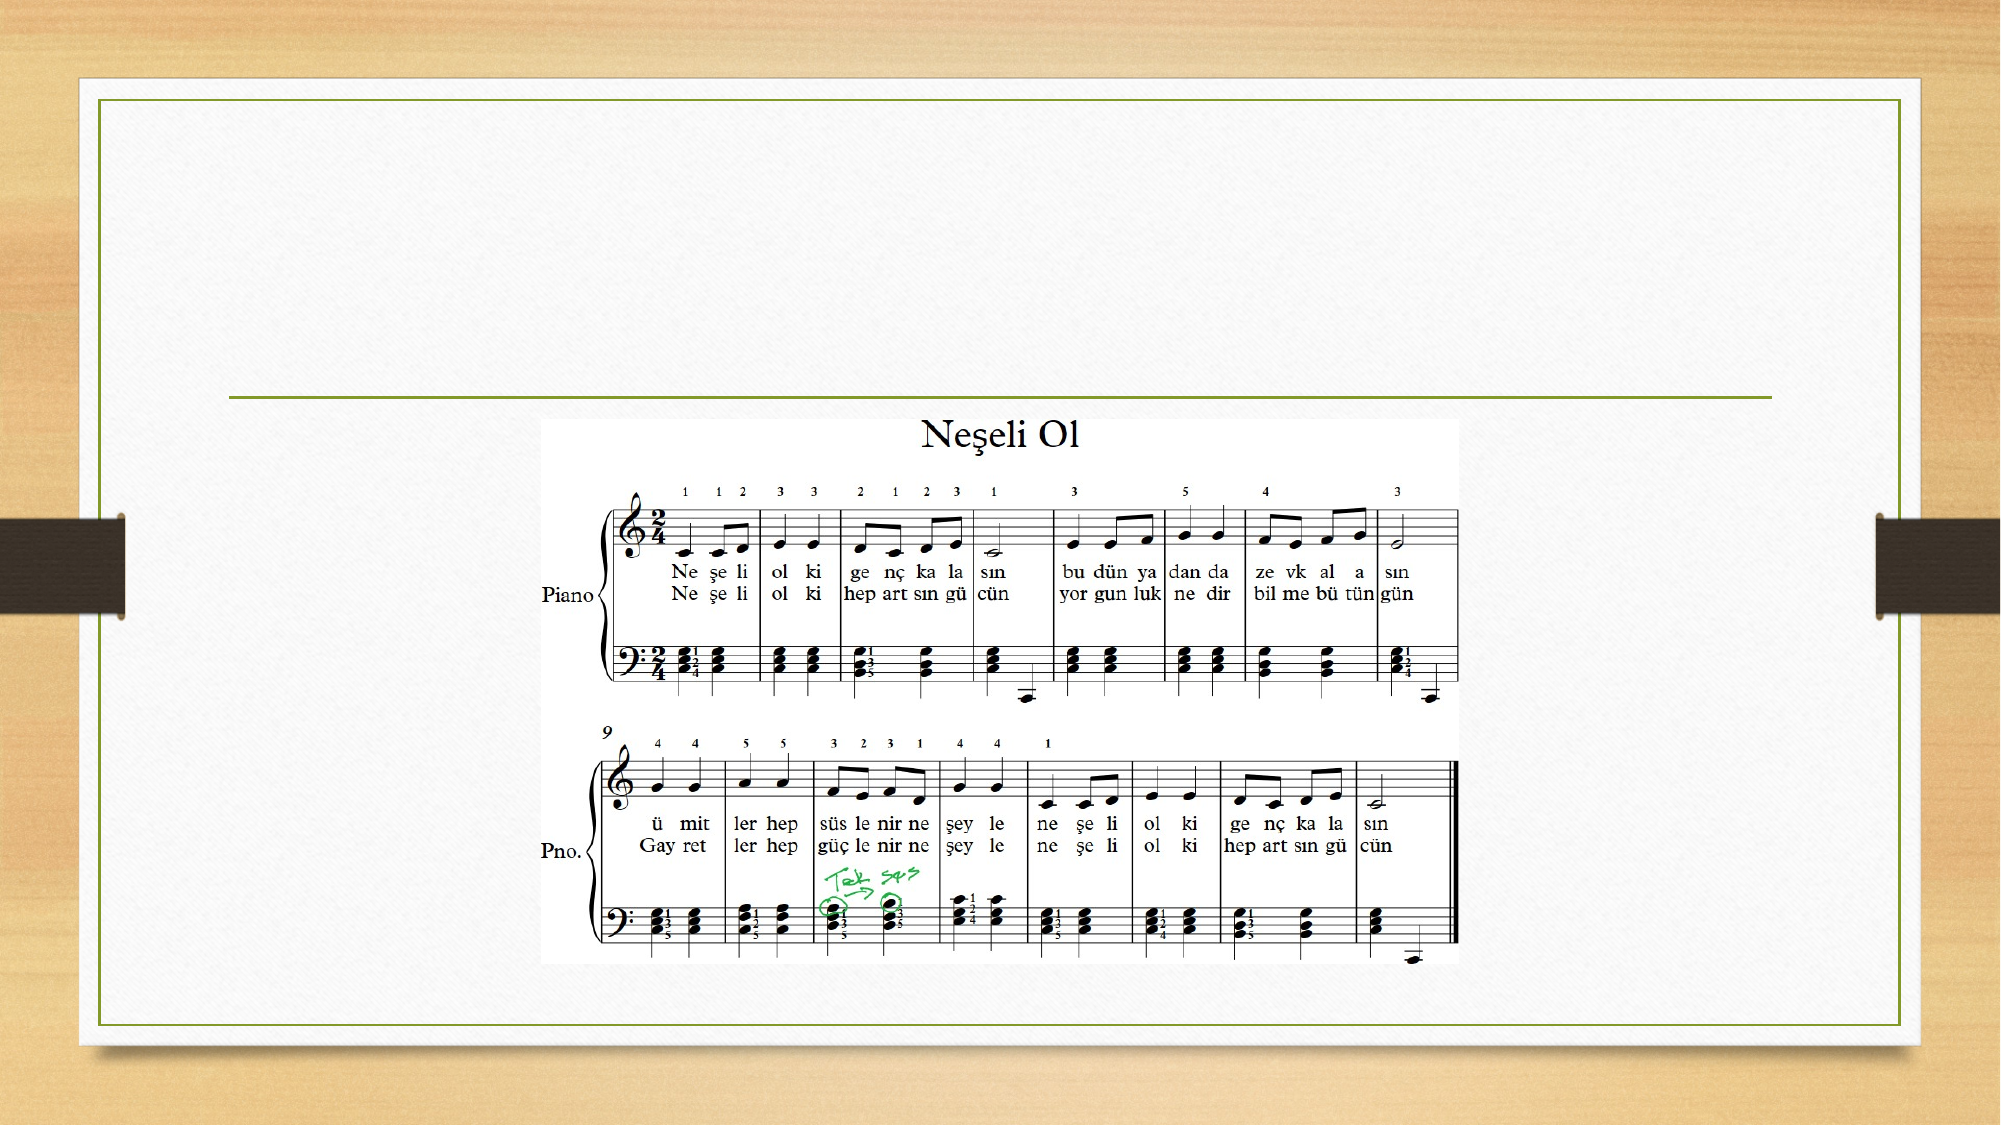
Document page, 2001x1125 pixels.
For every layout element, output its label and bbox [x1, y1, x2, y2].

picture [0, 0, 2001, 1125]
list [541, 419, 1459, 964]
